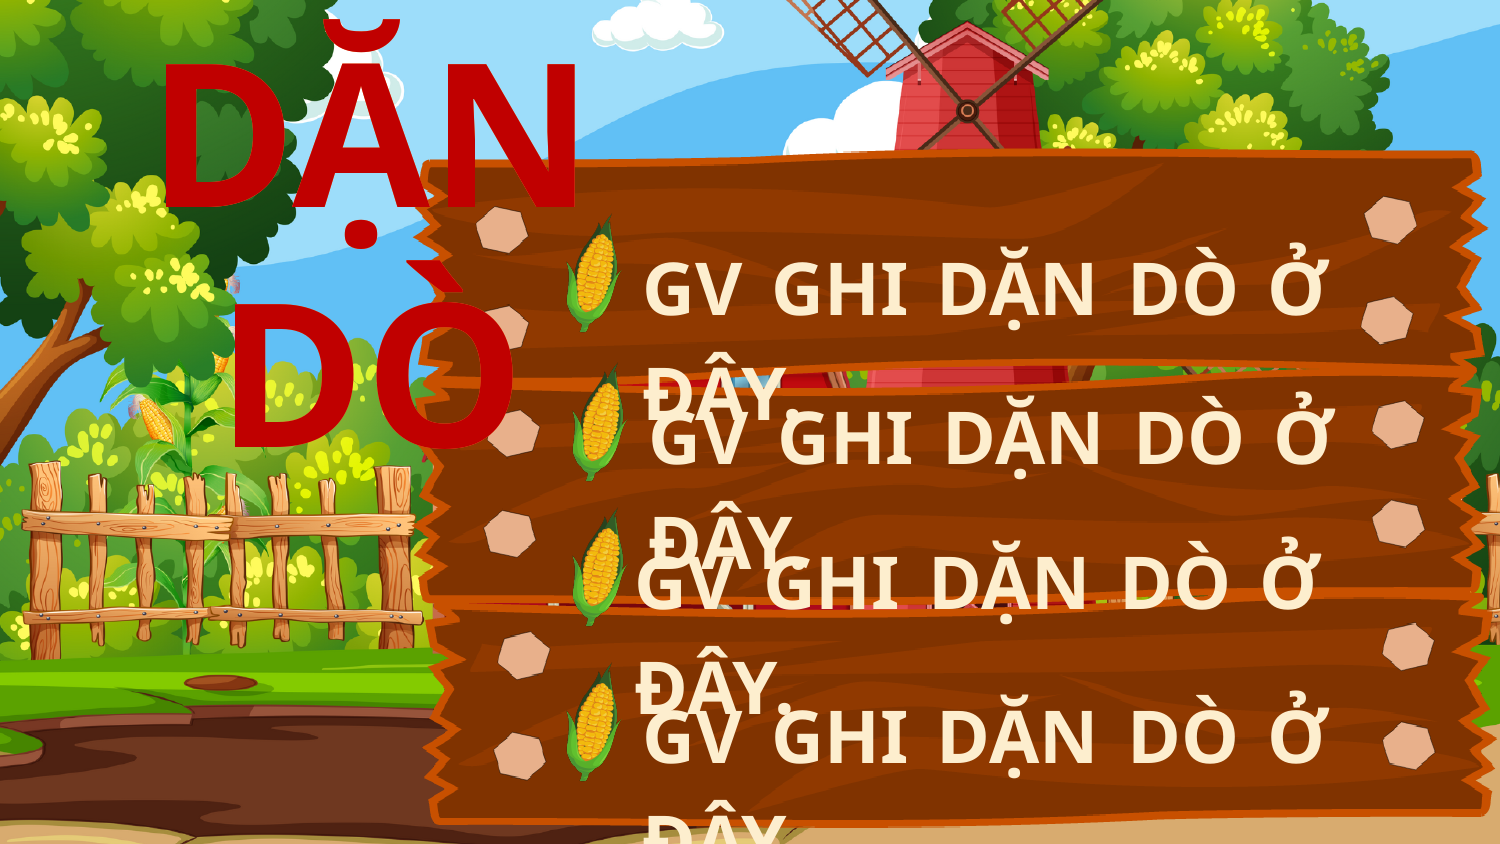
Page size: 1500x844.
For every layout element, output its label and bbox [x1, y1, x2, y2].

picture [0, 0, 1500, 844]
text_box [542, 350, 1350, 497]
text_box [0, 0, 742, 258]
text_box [536, 201, 1344, 348]
text_box [542, 495, 1336, 642]
text_box [536, 650, 1344, 796]
